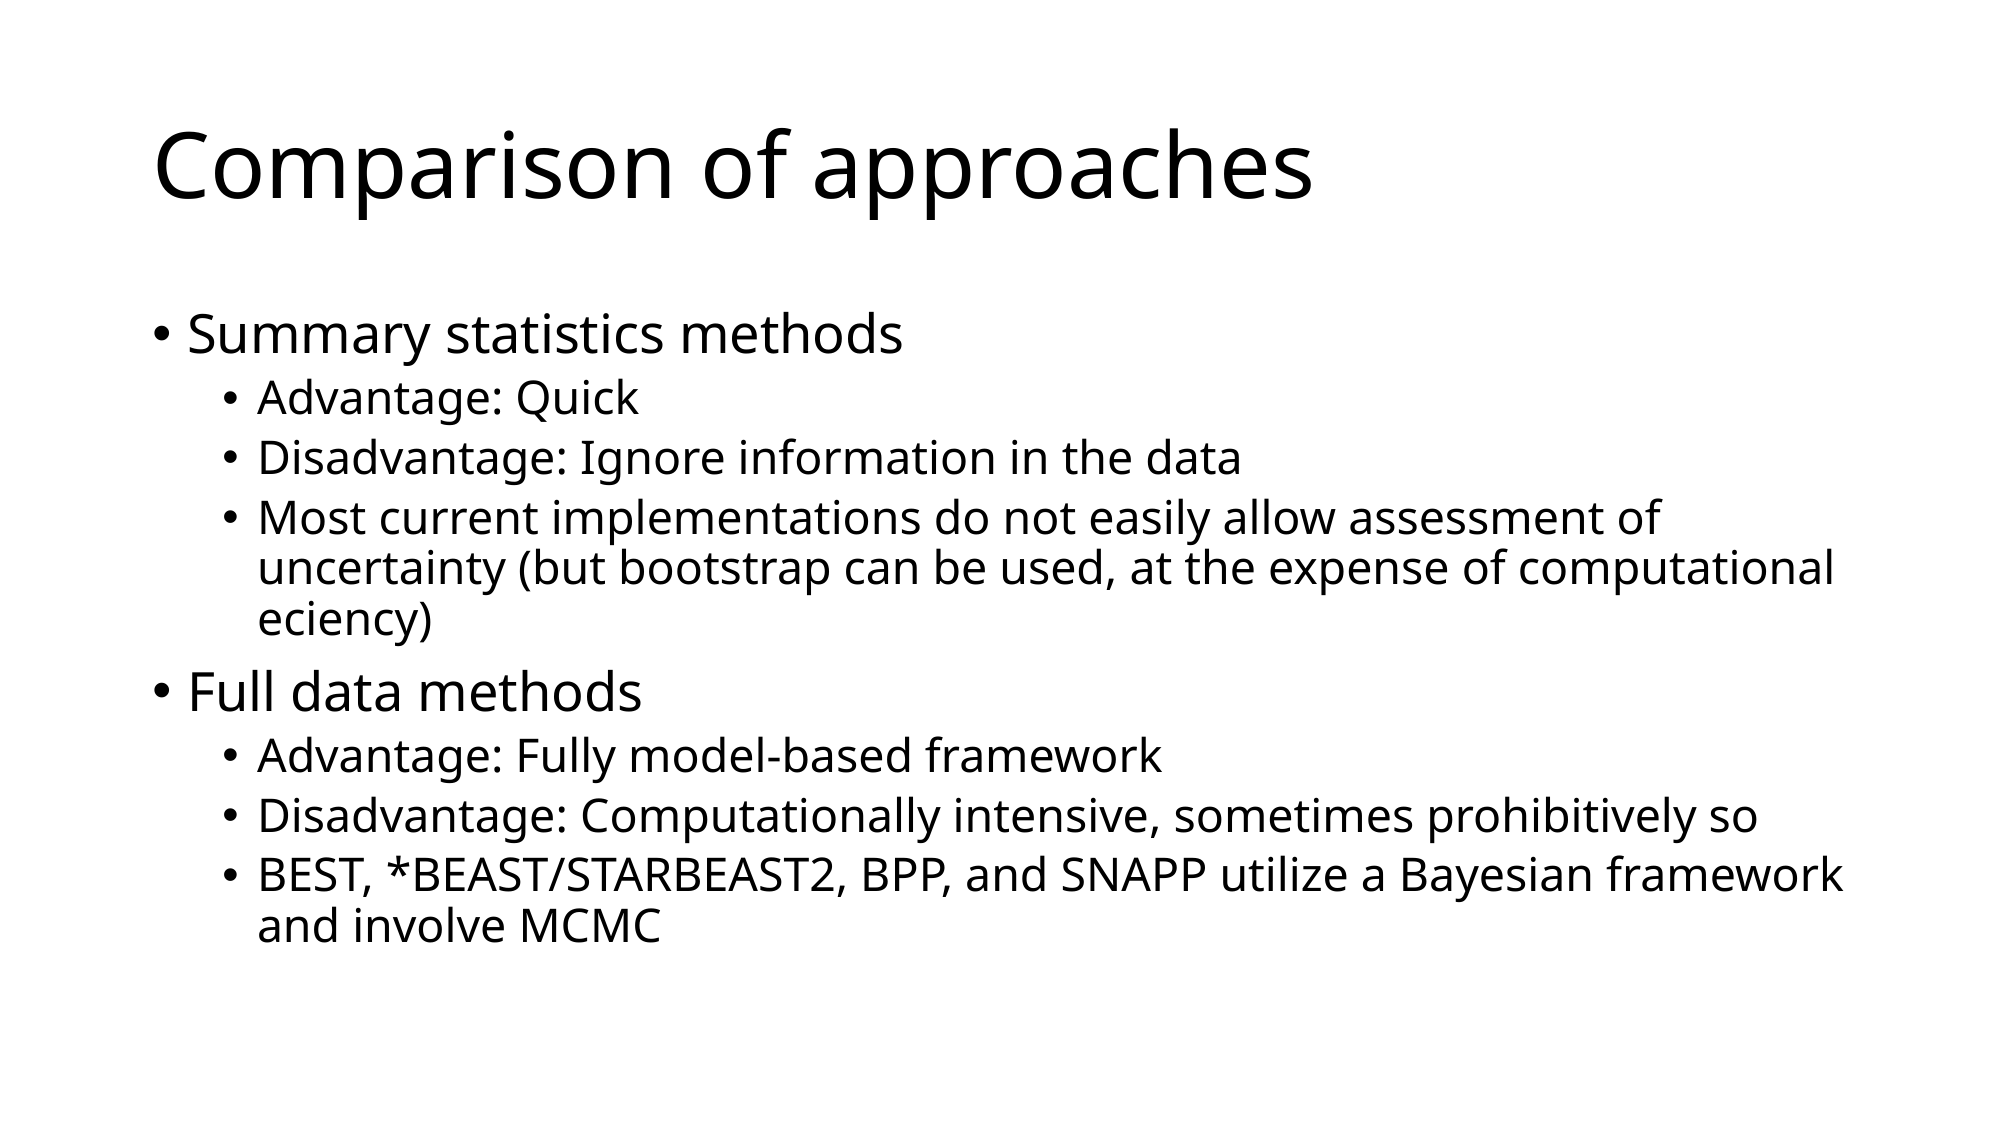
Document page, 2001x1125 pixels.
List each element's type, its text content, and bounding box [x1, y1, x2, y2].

list Summary statistics methods Advantage: Quick Disadvantage: Ignore information in the data Most current implementations do not easily allow assessment of uncertainty (but bootstrap can be used, at the expense of computational eciency) Full data methods Advantage: Fully model-based framework Disadvantage: Computationally intensive, sometimes prohibitively so BEST, *BEAST/STARBEAST2, BPP, and SNAPP utilize a Bayesian framework and involve MCMC [137, 299, 1863, 1014]
title Comparison of approaches [137, 59, 1863, 278]
